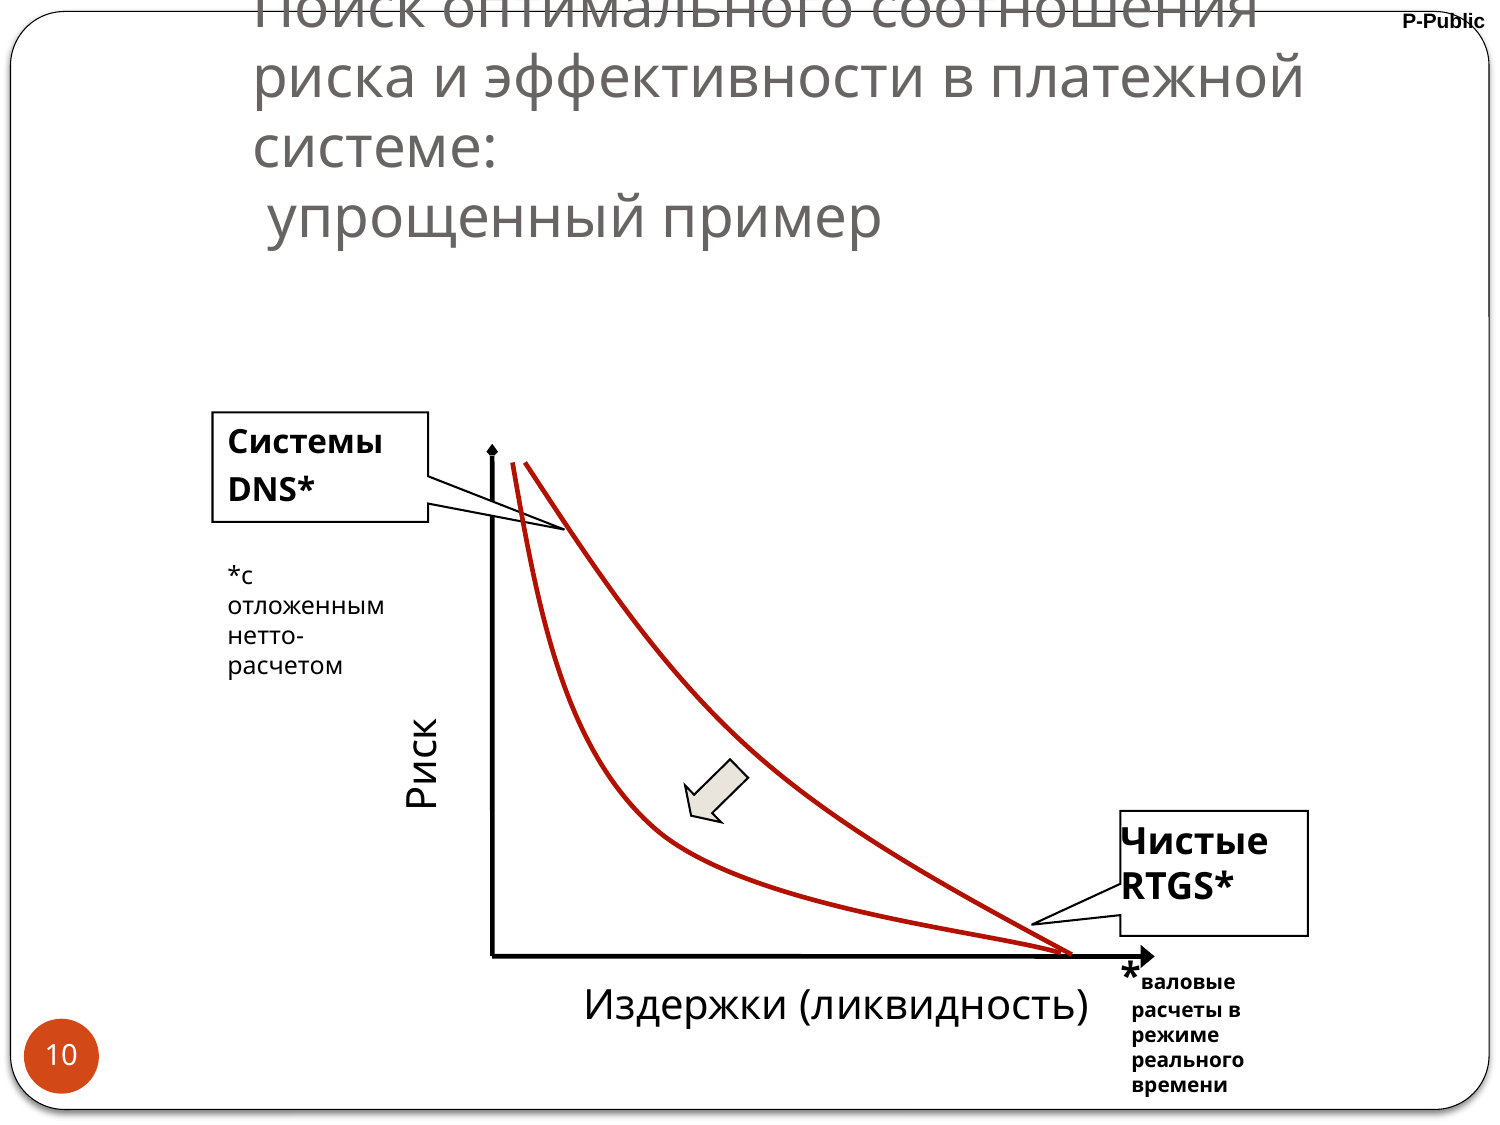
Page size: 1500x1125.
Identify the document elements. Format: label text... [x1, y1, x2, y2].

title Поиск оптимального соотношения риска и эффективности в платежной системе: упрощенный пример [237, 187, 1375, 264]
slide_number 10 [23, 1018, 99, 1094]
text_box [74, 282, 1438, 1050]
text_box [212, 412, 1308, 1036]
